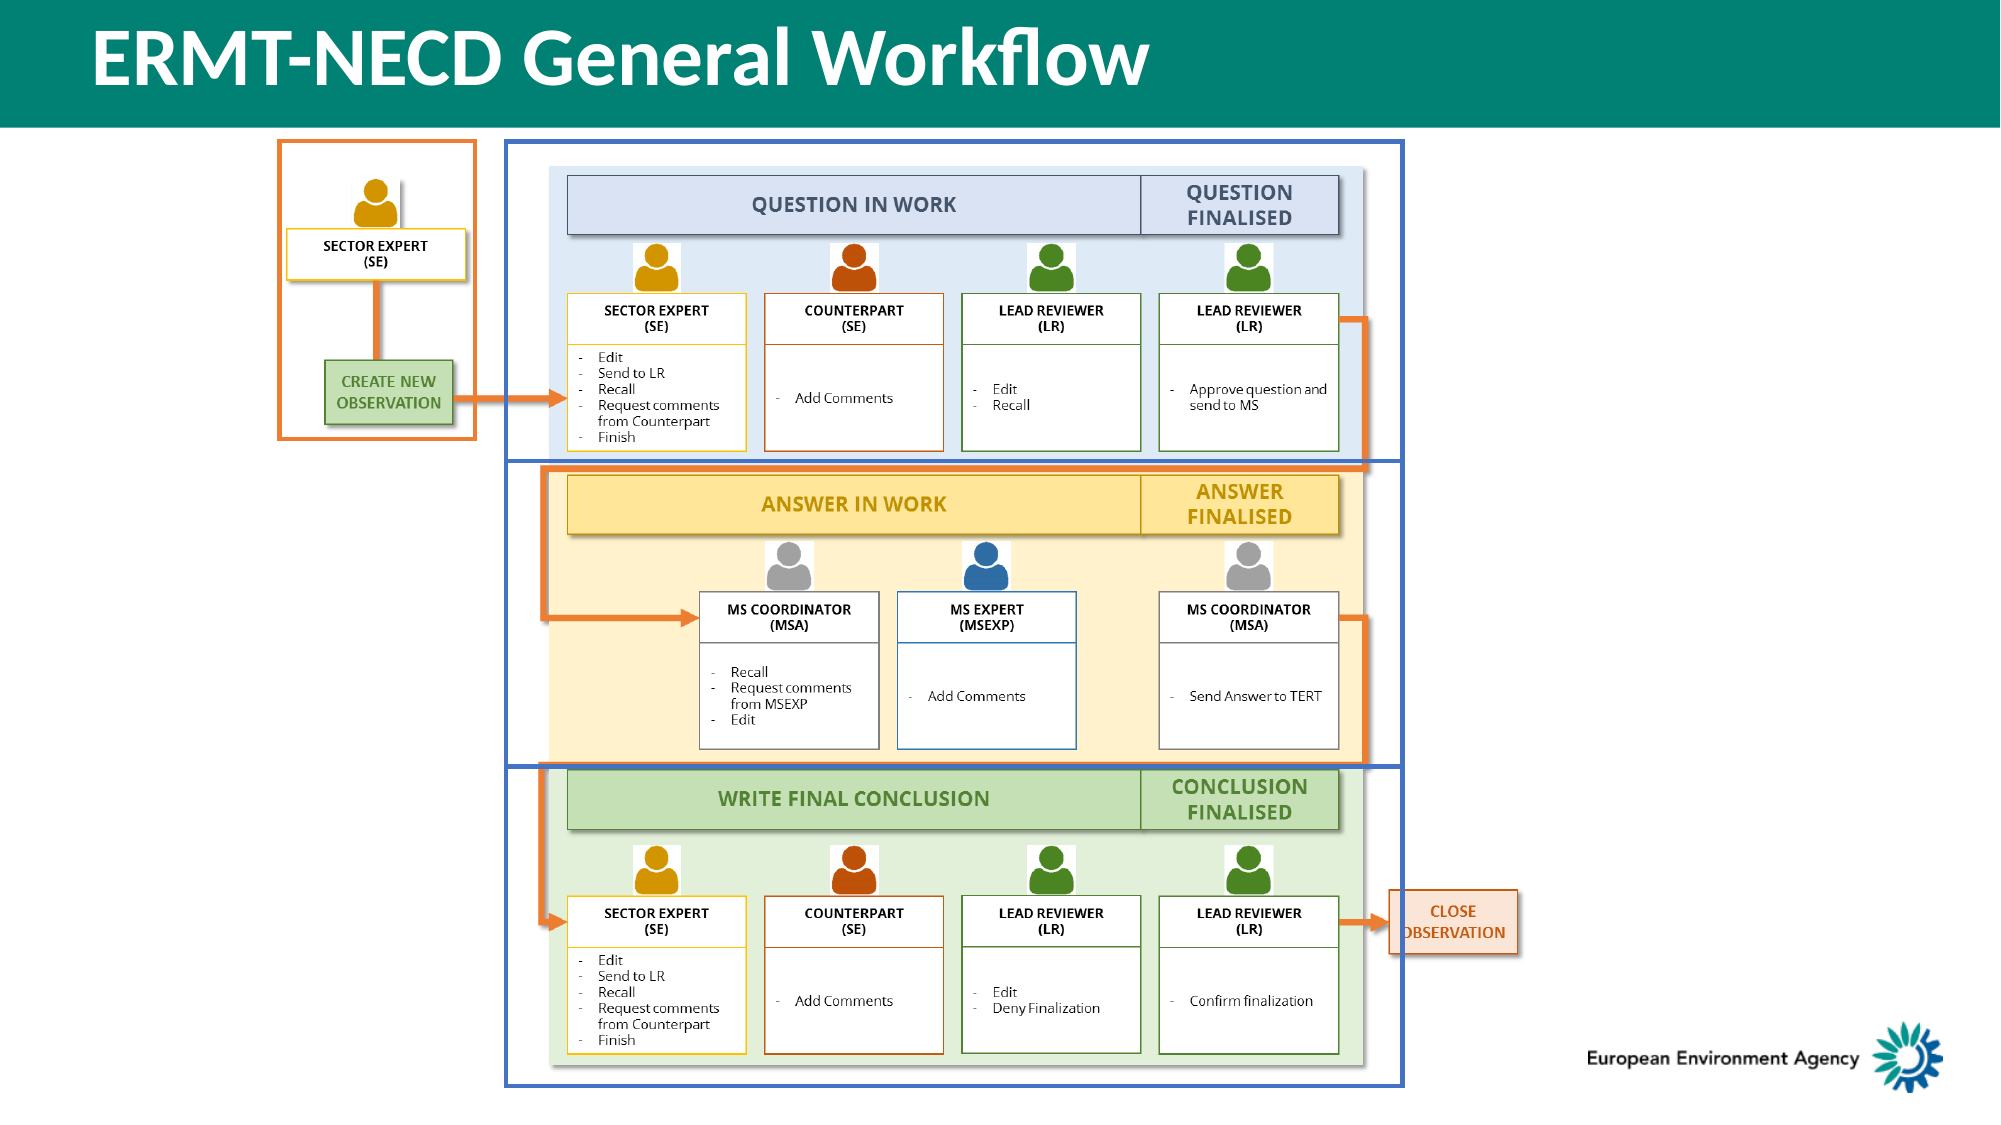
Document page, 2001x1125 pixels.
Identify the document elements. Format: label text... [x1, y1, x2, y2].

picture [1588, 1021, 1943, 1093]
list ERMT-NECD General Workflow [76, 5, 1922, 117]
picture [248, 139, 1554, 1087]
